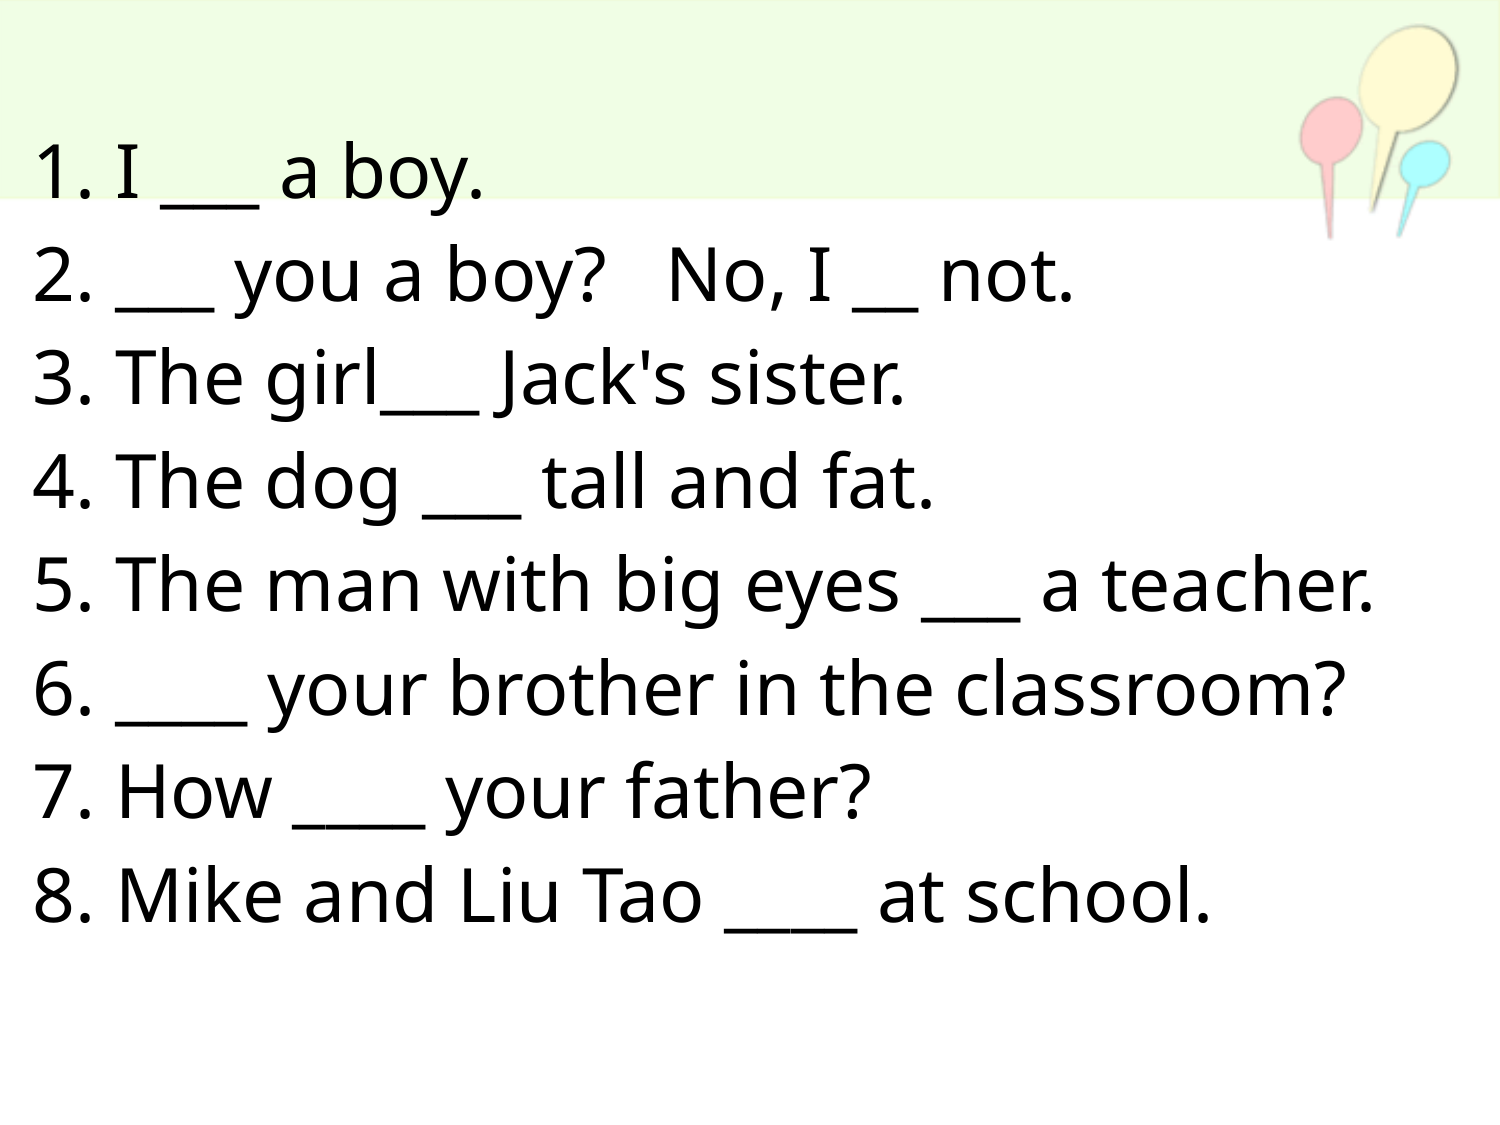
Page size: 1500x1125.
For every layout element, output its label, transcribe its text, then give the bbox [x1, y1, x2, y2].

picture [0, 0, 1500, 1125]
list 1. I ___ a boy. 2. ___ you a boy? No, I __ not. 3. The girl___ Jack's sister. 4. The dog ___ tall and fat. 5. The man with big eyes ___ a teacher. 6. ____ your brother in the classroom? 7. How ____ your father? 8. Mike and Liu Tao ____ at school. [17, 102, 1483, 1095]
